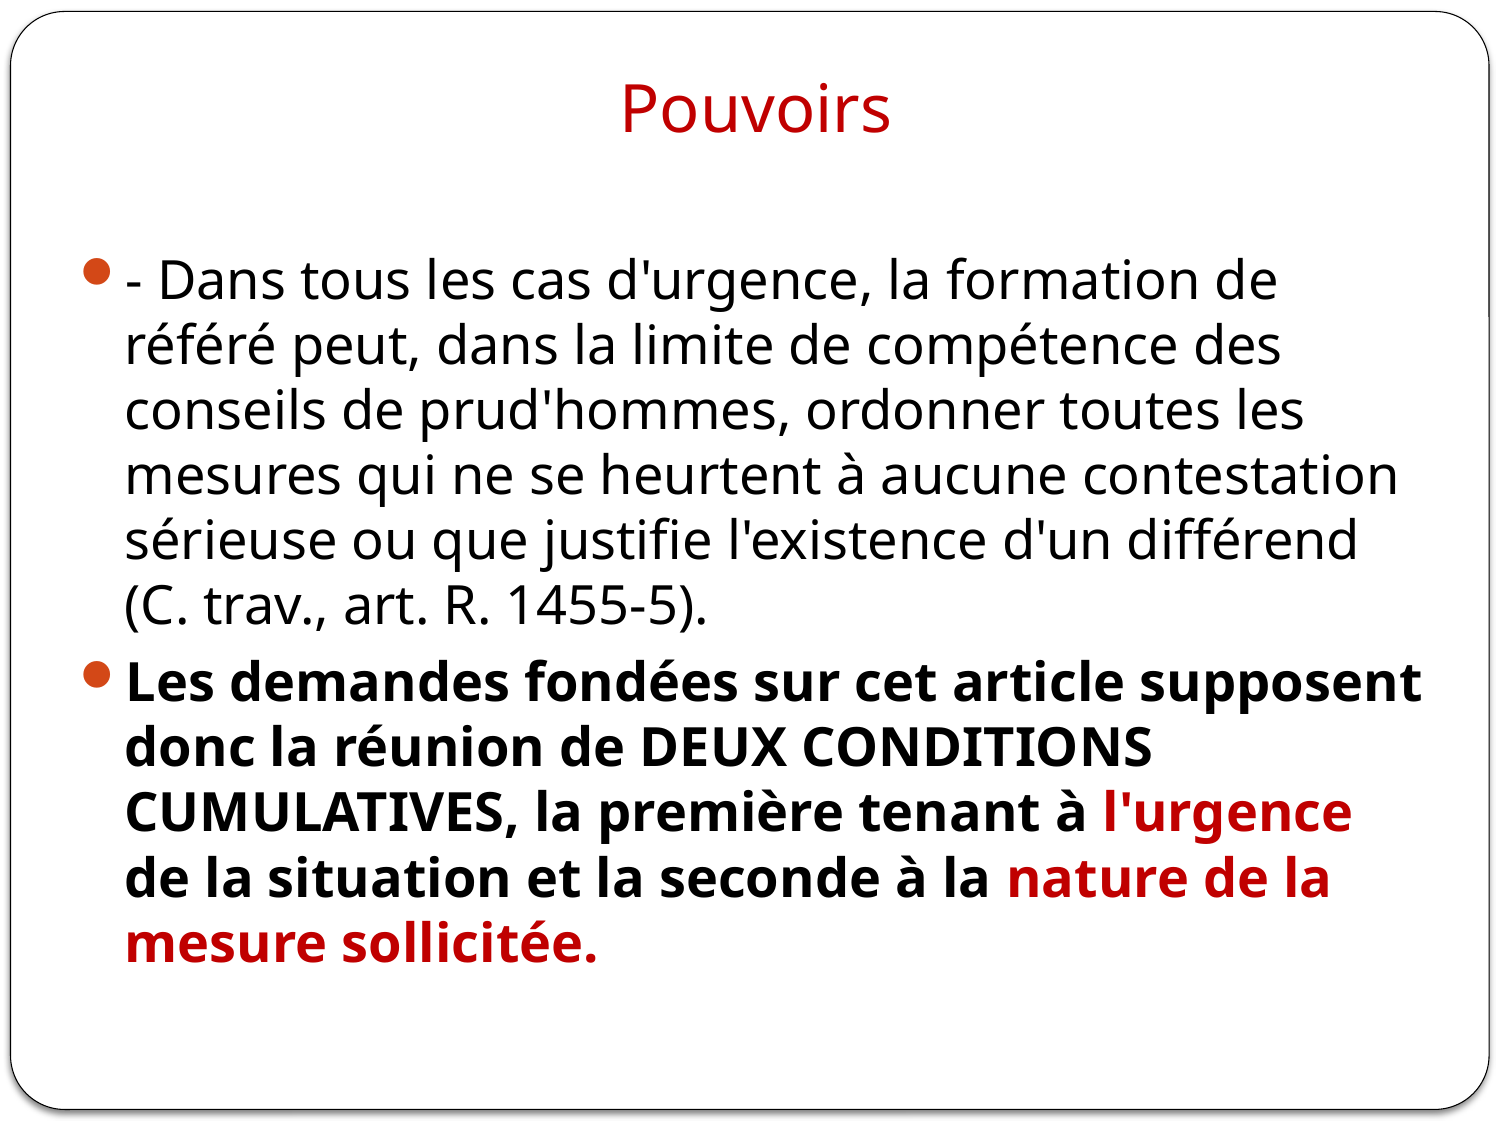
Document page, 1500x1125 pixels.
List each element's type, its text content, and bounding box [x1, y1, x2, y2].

list - Dans tous les cas d'urgence, la formation de référé peut, dans la limite de compétence des conseils de prud'hommes, ordonner toutes les mesures qui ne se heurtent à aucune contestation sérieuse ou que justifie l'existence d'un différend (C. trav., art. R. 1455-5). Les demandes fondées sur cet article supposent donc la réunion de DEUX CONDITIONS CUMULATIVES, la première tenant à l'urgence de la situation et la seconde à la nature de la mesure sollicitée. [64, 237, 1447, 988]
title Pouvoirs [64, 42, 1447, 161]
